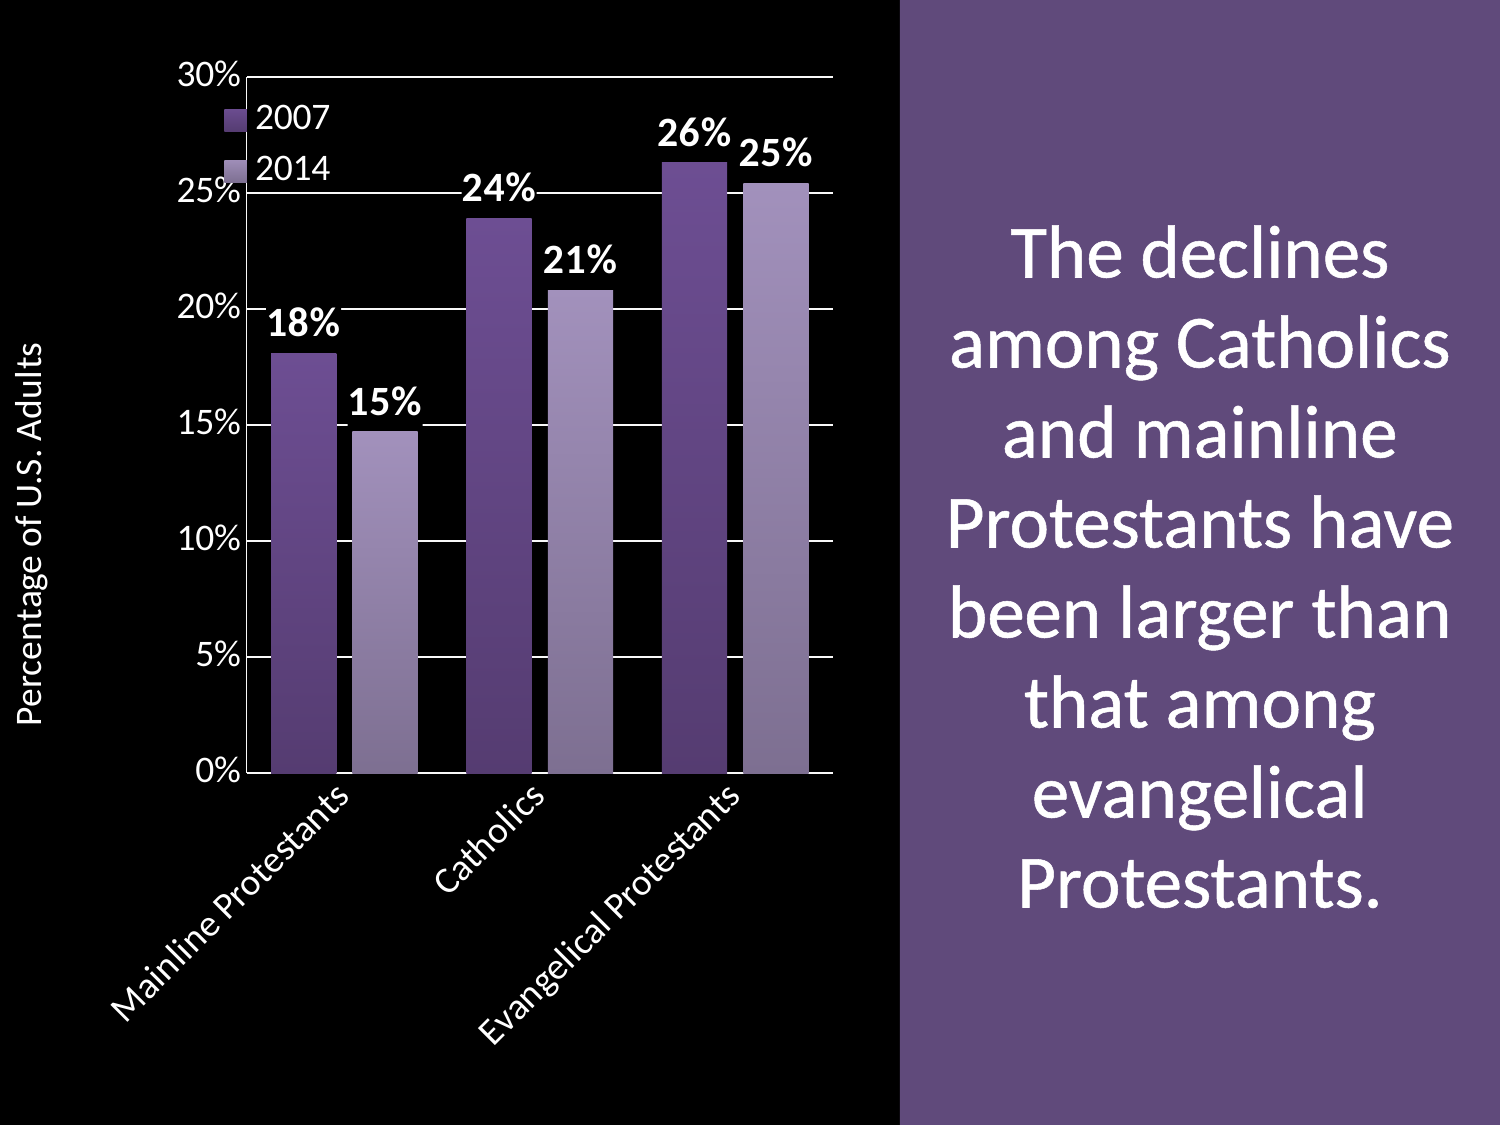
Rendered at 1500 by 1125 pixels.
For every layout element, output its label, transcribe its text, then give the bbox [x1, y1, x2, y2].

chart [0, 37, 851, 1076]
text_box The declines among Catholics and mainline Protestants have been larger than that among evangelical Protestants. [898, 0, 1500, 1125]
